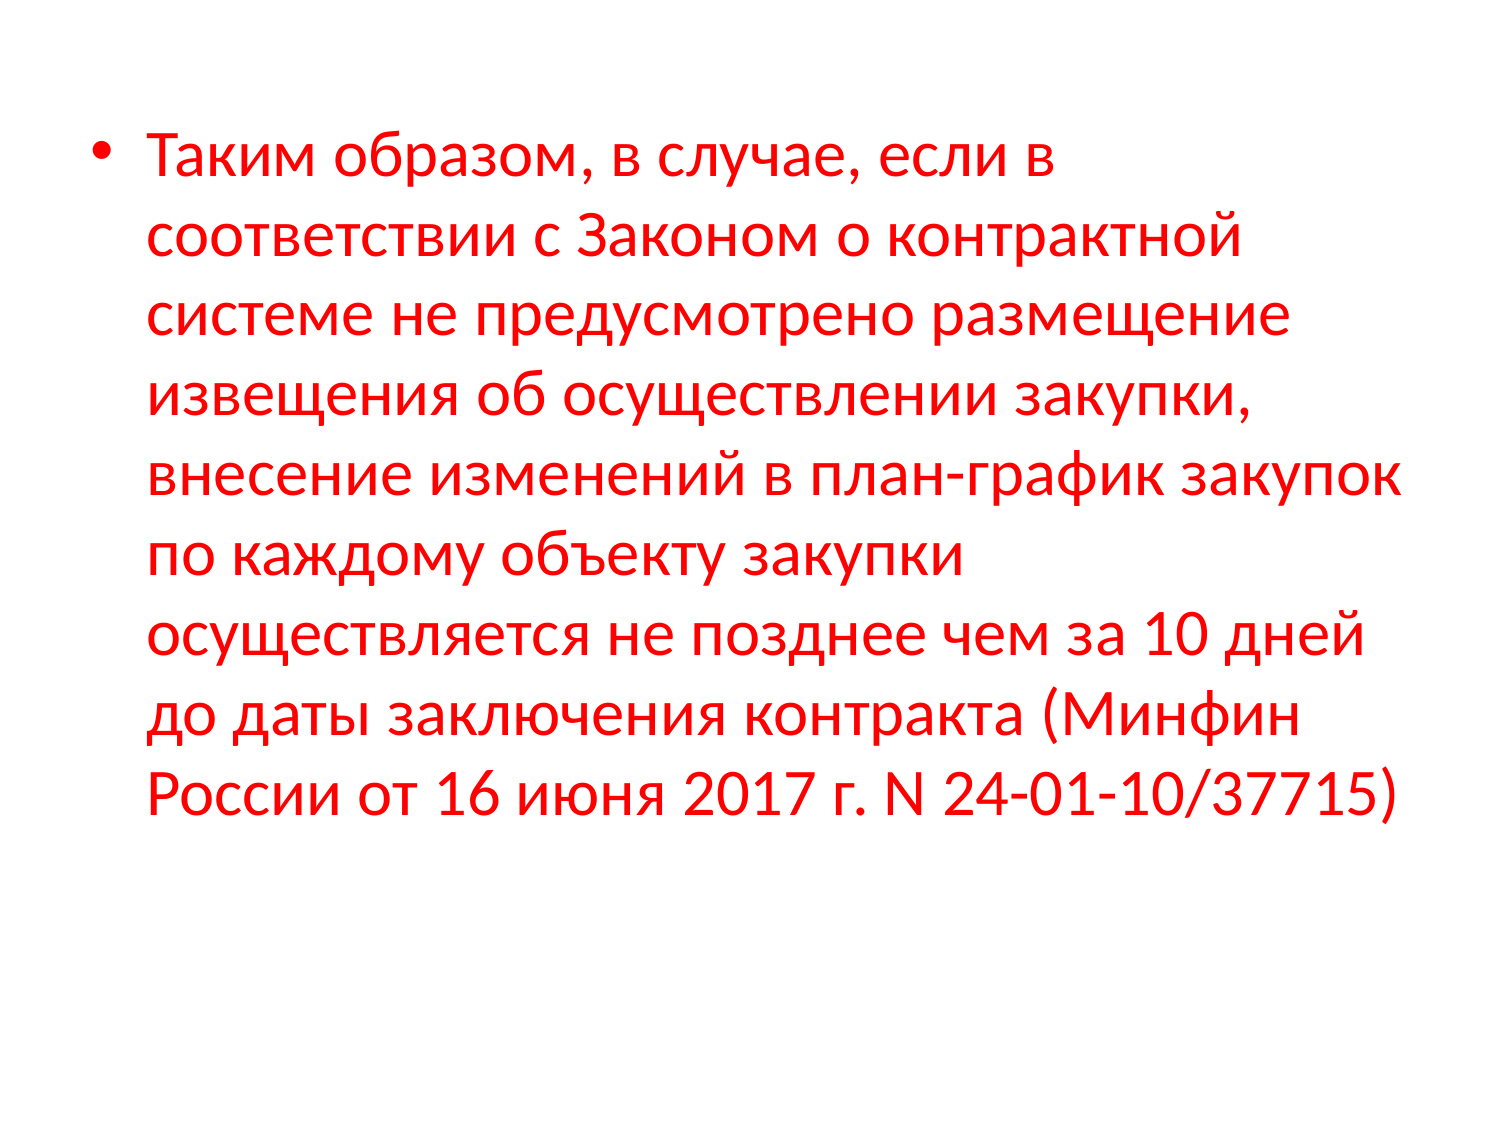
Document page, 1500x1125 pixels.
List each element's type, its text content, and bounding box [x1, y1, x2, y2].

list Таким образом, в случае, если в соответствии с Законом о контрактной системе не предусмотрено размещение извещения об осуществлении закупки, внесение изменений в план-график закупок по каждому объекту закупки осуществляется не позднее чем за 10 дней до даты заключения контракта (Минфин России от 16 июня 2017 г. N 24-01-10/37715) [75, 101, 1425, 1005]
